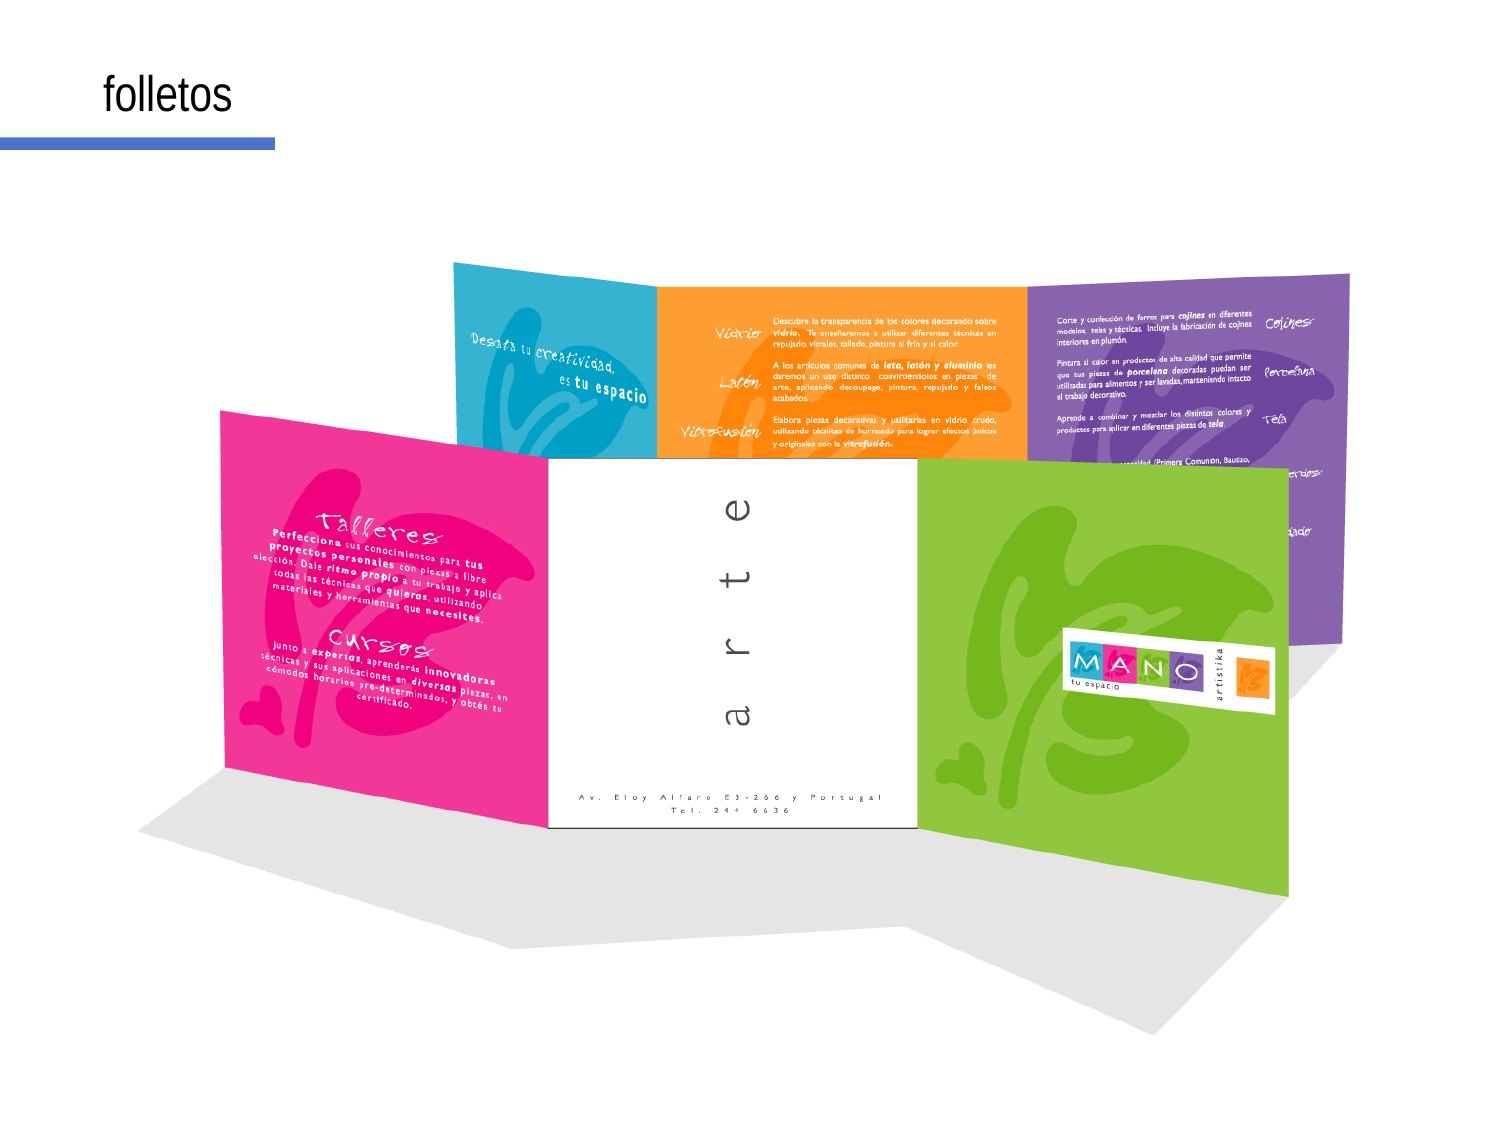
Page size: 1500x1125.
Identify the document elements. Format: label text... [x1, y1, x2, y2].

picture [137, 262, 1351, 1036]
text_box [0, 137, 275, 150]
text_box folletos [88, 54, 248, 130]
